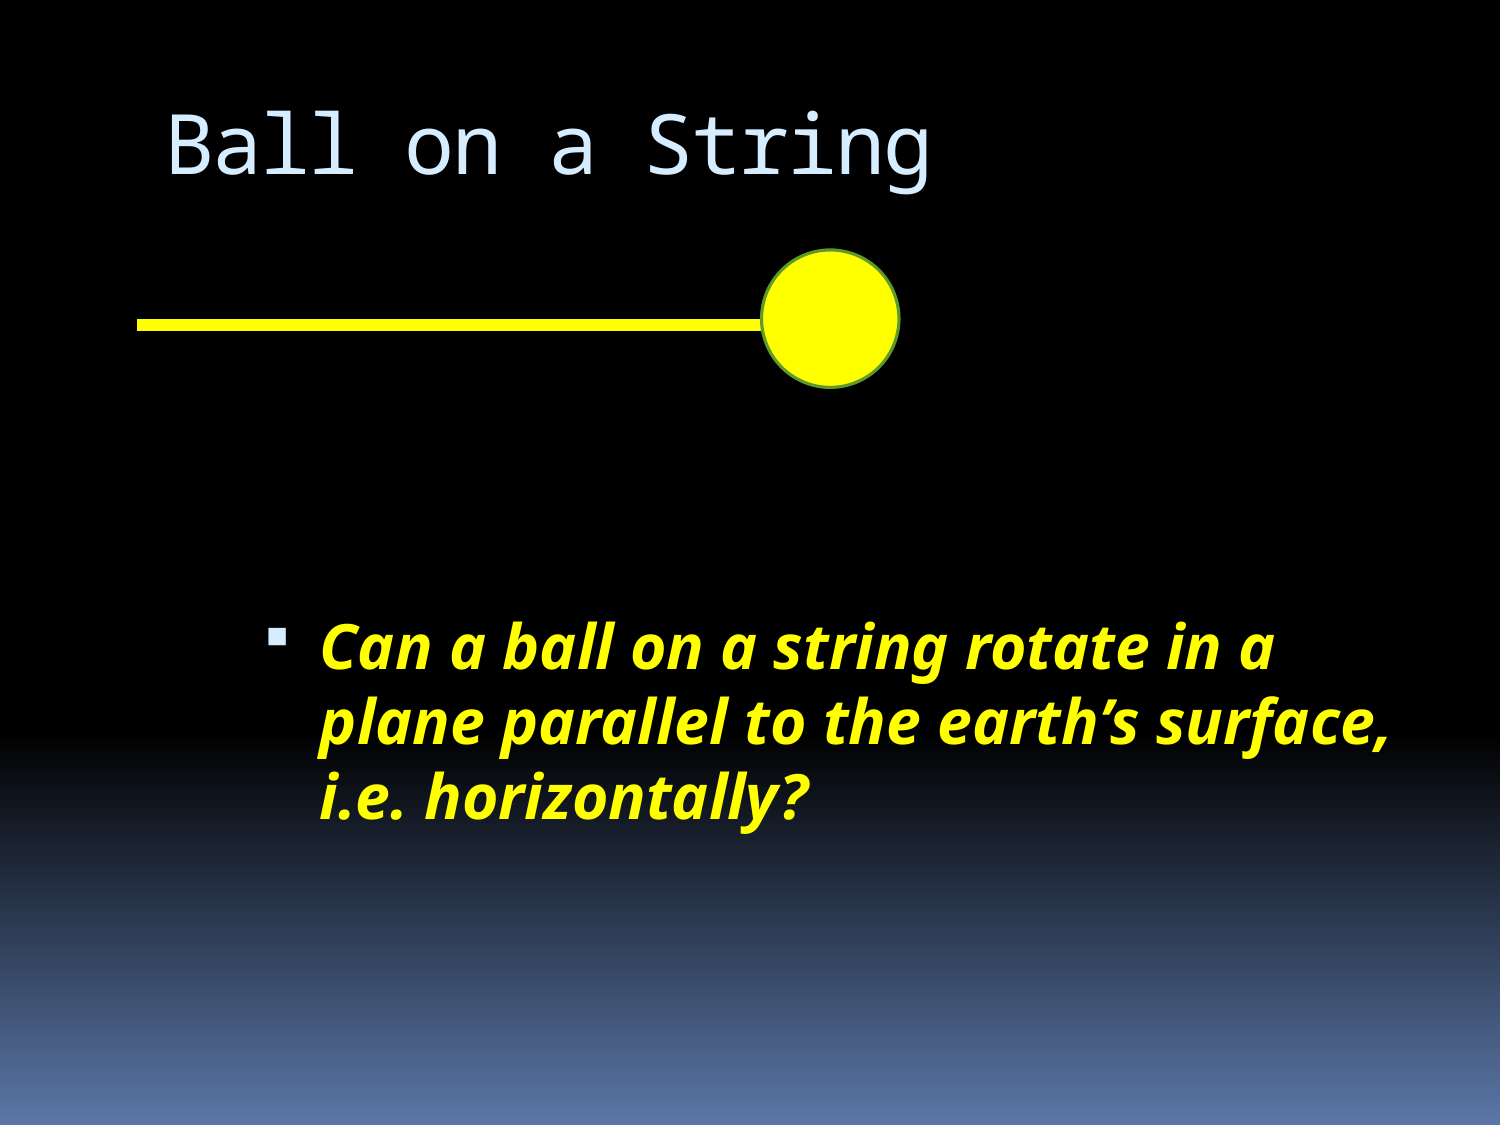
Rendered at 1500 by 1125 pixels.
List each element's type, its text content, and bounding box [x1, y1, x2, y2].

list Can a ball on a string rotate in a plane parallel to the earth’s surface, i.e. horizontally? [237, 600, 1425, 1063]
text_box [760, 248, 901, 389]
title Ball on a String [150, 83, 1425, 234]
